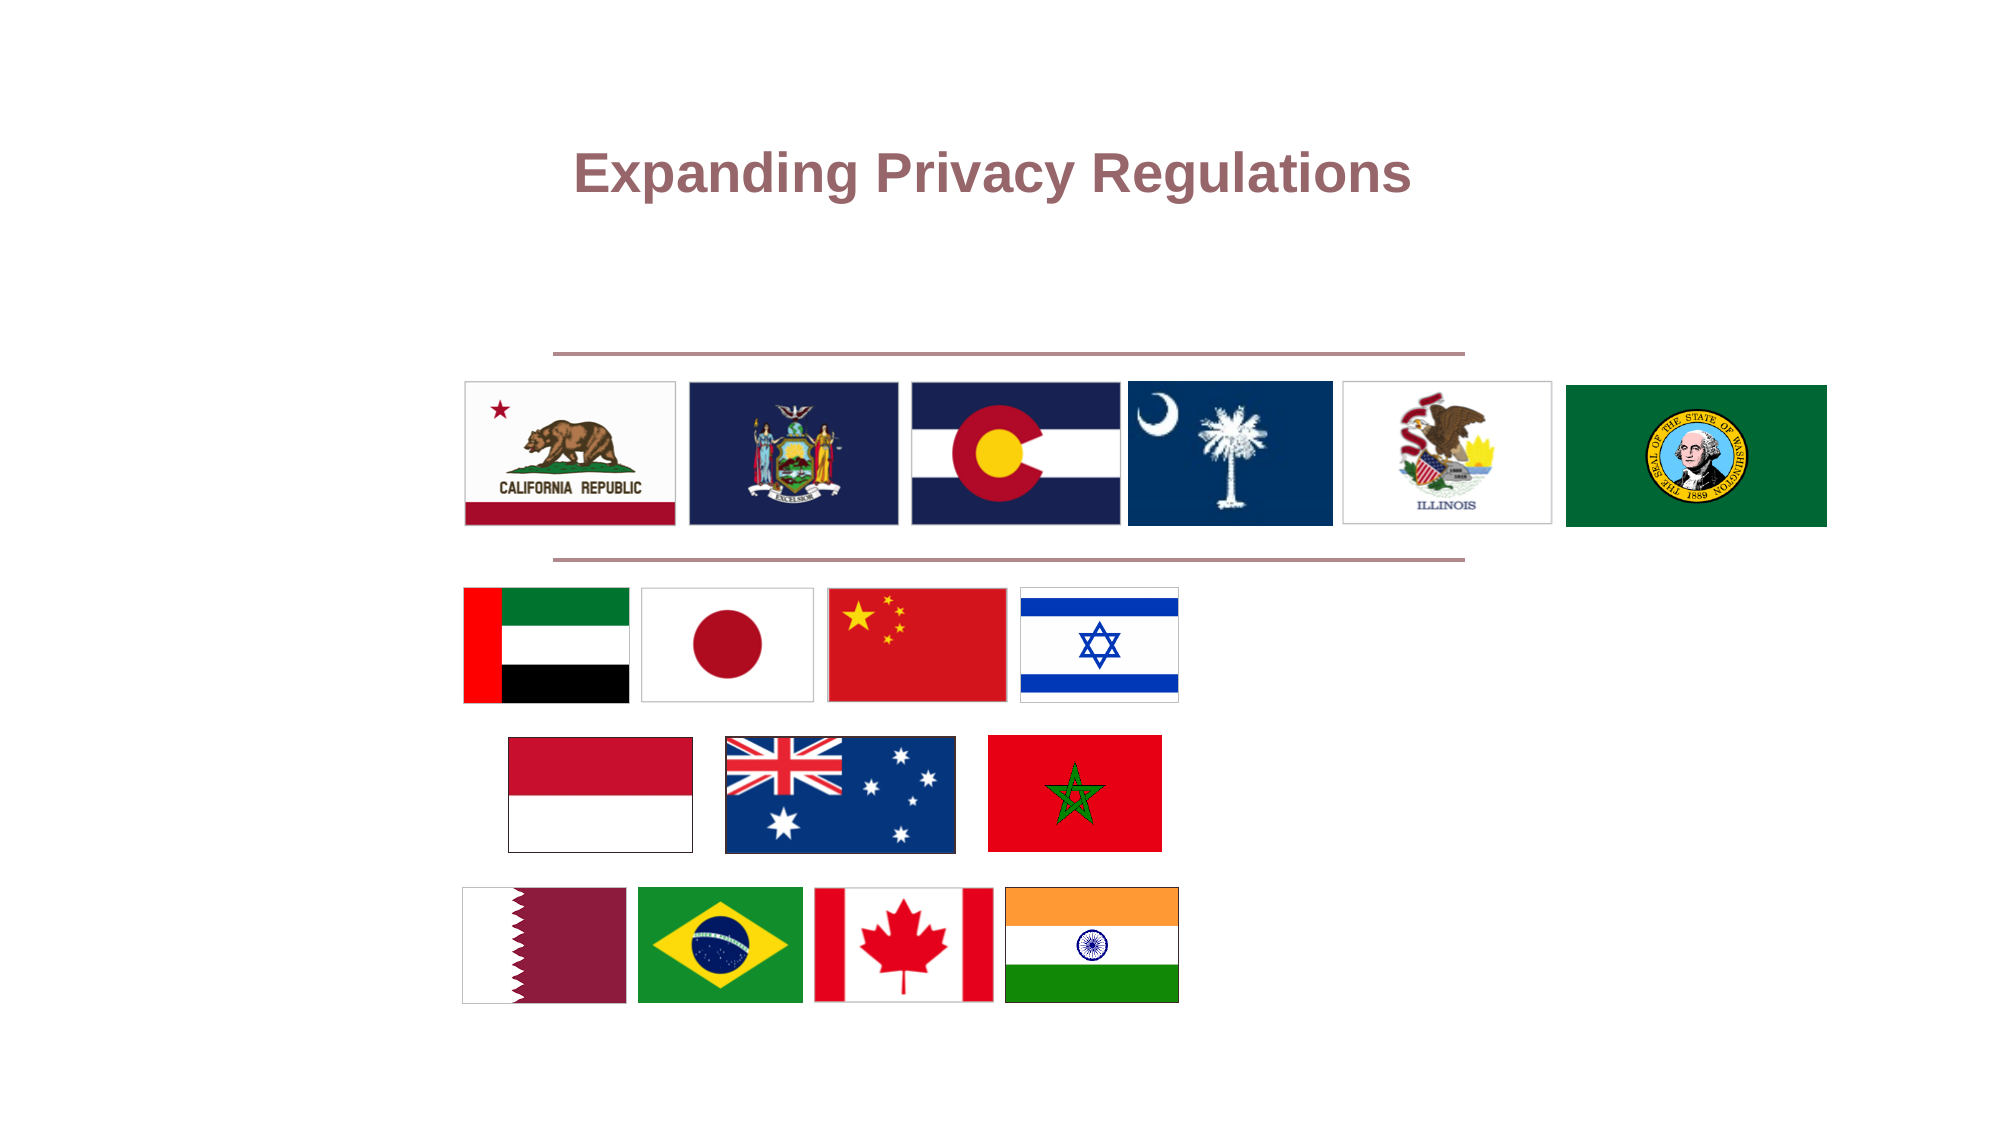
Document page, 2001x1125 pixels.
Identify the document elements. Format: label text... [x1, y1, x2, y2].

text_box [462, 587, 1179, 1003]
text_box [462, 379, 1555, 527]
text_box Expanding Privacy Regulations [346, 129, 1640, 210]
picture [1566, 385, 1827, 528]
